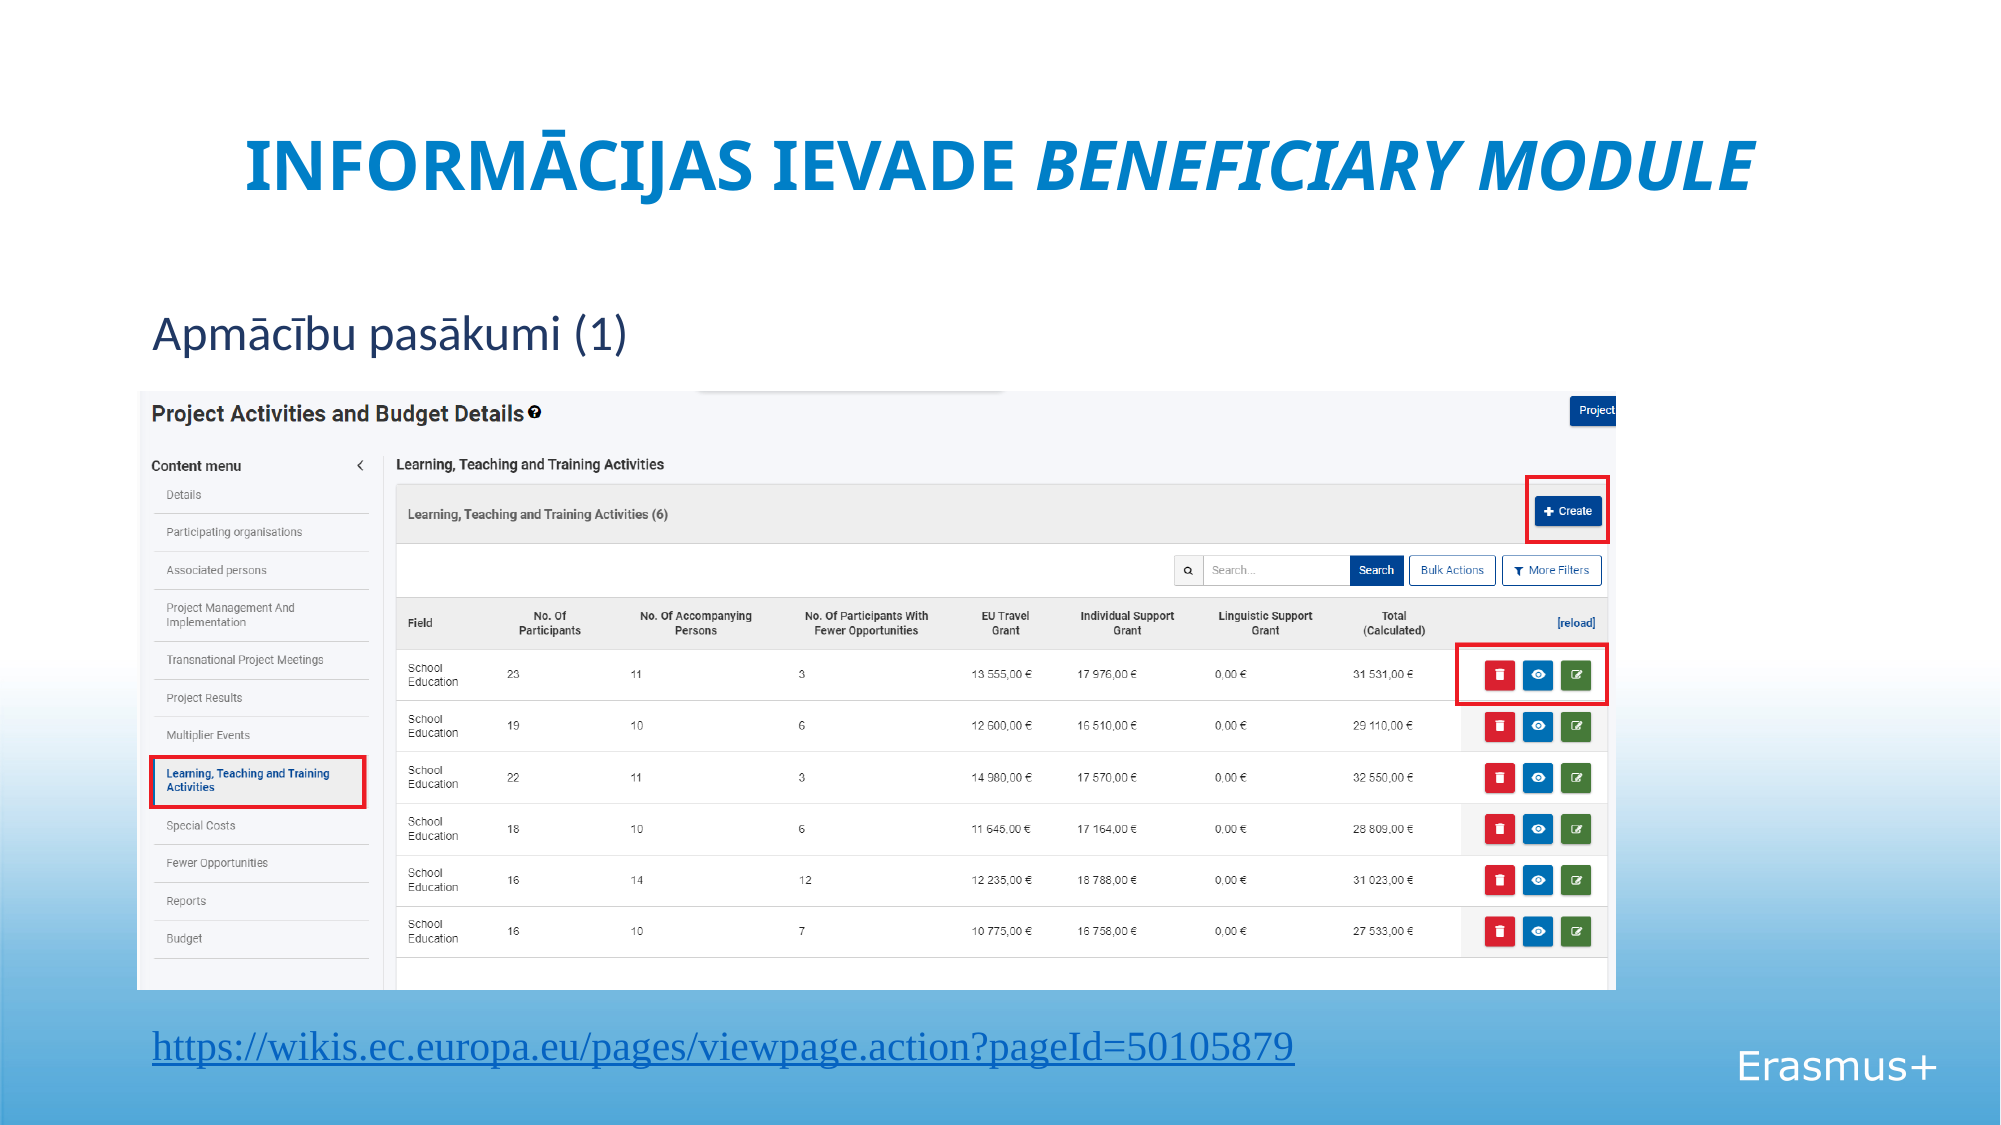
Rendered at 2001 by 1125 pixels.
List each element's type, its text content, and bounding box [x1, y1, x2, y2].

list Apmācību pasākumi (1) [137, 299, 1863, 953]
picture [0, 0, 2001, 1125]
title INFORMĀCIJAS IEVADE BENEFICIARY MODULE [137, 59, 1863, 278]
text_box https://wikis.ec.europa.eu/pages/viewpage.action?pageId=50105879 [137, 1011, 1325, 1077]
